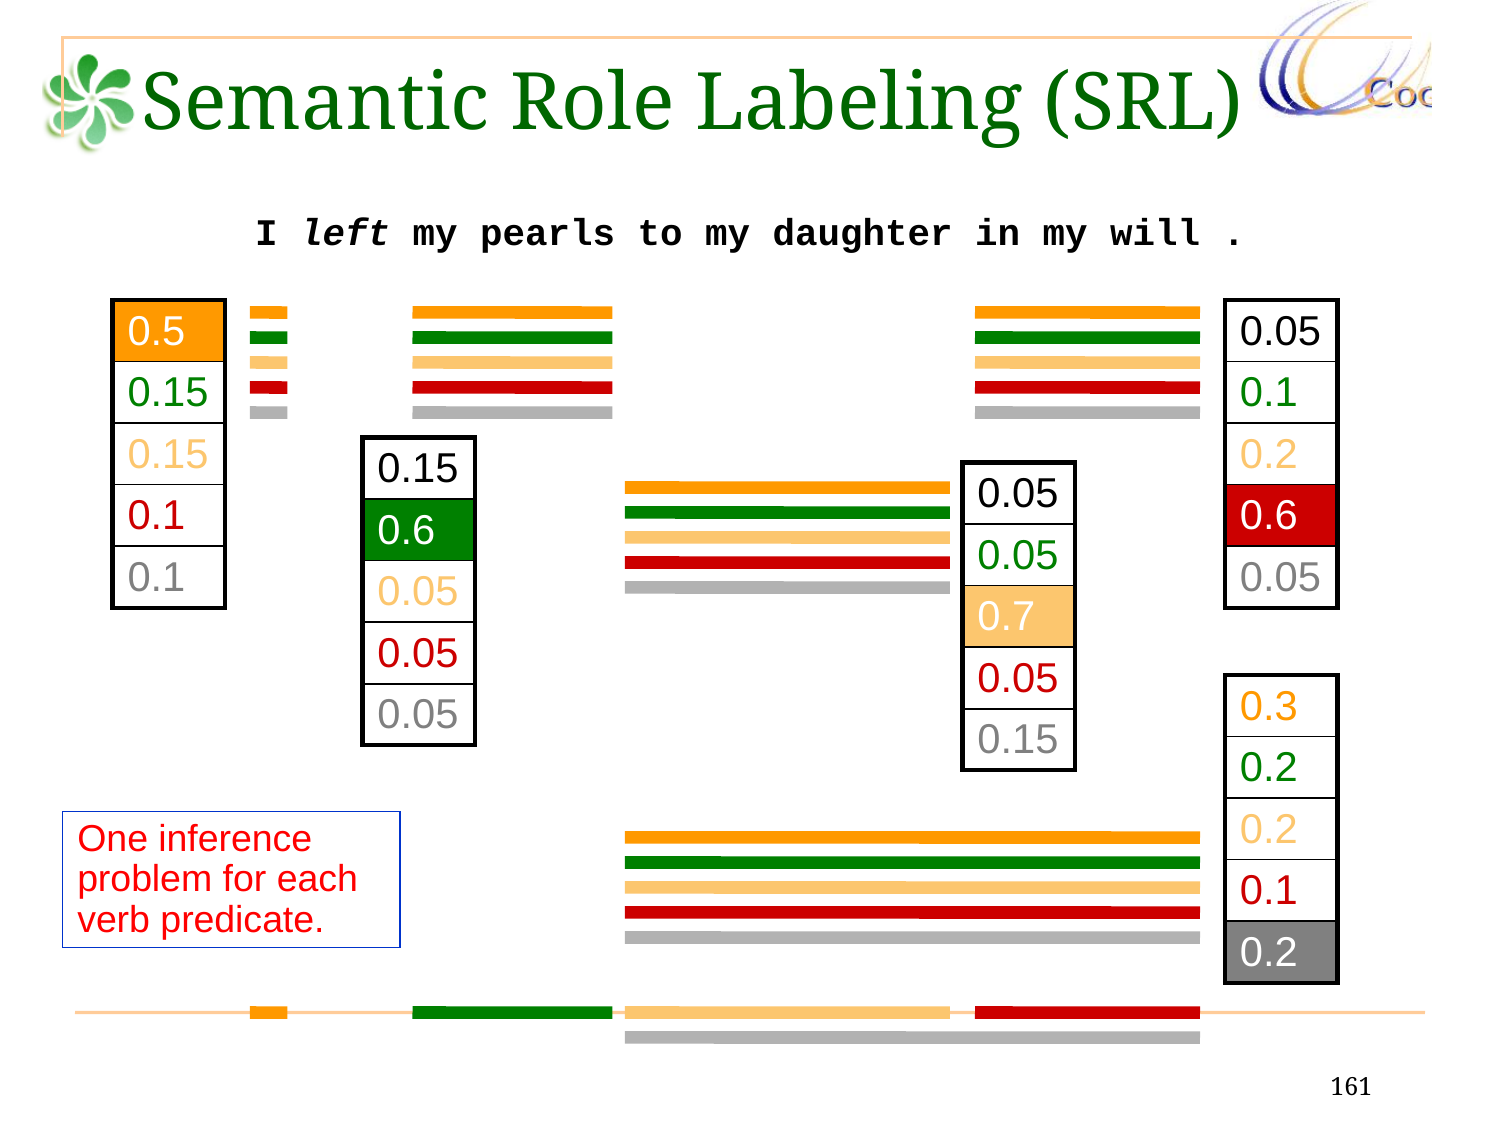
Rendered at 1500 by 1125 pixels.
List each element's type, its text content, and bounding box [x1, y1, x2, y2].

table_header 0.05 [1227, 302, 1335, 361]
table_cell 0.7 [965, 586, 1073, 646]
table_header 0.5 [115, 302, 223, 361]
table_cell 0.2 [1227, 799, 1335, 859]
table_cell 0.1 [115, 485, 223, 545]
text_box One inference problem for each verb predicate. [62, 811, 400, 948]
table_header 0.15 [365, 440, 473, 498]
list I left my pearls to my daughter in my will . [74, 199, 1426, 1013]
table_cell 0.15 [965, 710, 1073, 768]
table_cell 0.15 [115, 362, 223, 422]
table_cell 0.05 [965, 648, 1073, 708]
table_header 0.3 [1227, 677, 1335, 736]
picture [1250, 0, 1432, 53]
title Semantic Role Labeling (SRL) [126, 53, 1477, 142]
table_cell 0.15 [115, 424, 223, 484]
table_cell 0.05 [1227, 547, 1335, 606]
table_header 0.05 [965, 465, 1073, 523]
slide_number 161 [1237, 1074, 1388, 1113]
table_cell 0.6 [365, 500, 473, 560]
table_cell 0.1 [115, 547, 223, 606]
table_cell 0.05 [365, 685, 473, 743]
table_cell 0.1 [1227, 860, 1335, 920]
table_cell 0.05 [965, 525, 1073, 585]
table_cell 0.2 [1227, 424, 1335, 484]
table_cell 0.05 [365, 561, 473, 621]
table_cell 0.6 [1227, 485, 1335, 545]
table_cell 0.2 [1227, 737, 1335, 797]
table_cell 0.1 [1227, 362, 1335, 422]
table_cell 0.2 [1227, 922, 1335, 981]
picture [42, 51, 140, 157]
table_cell 0.05 [365, 623, 473, 683]
